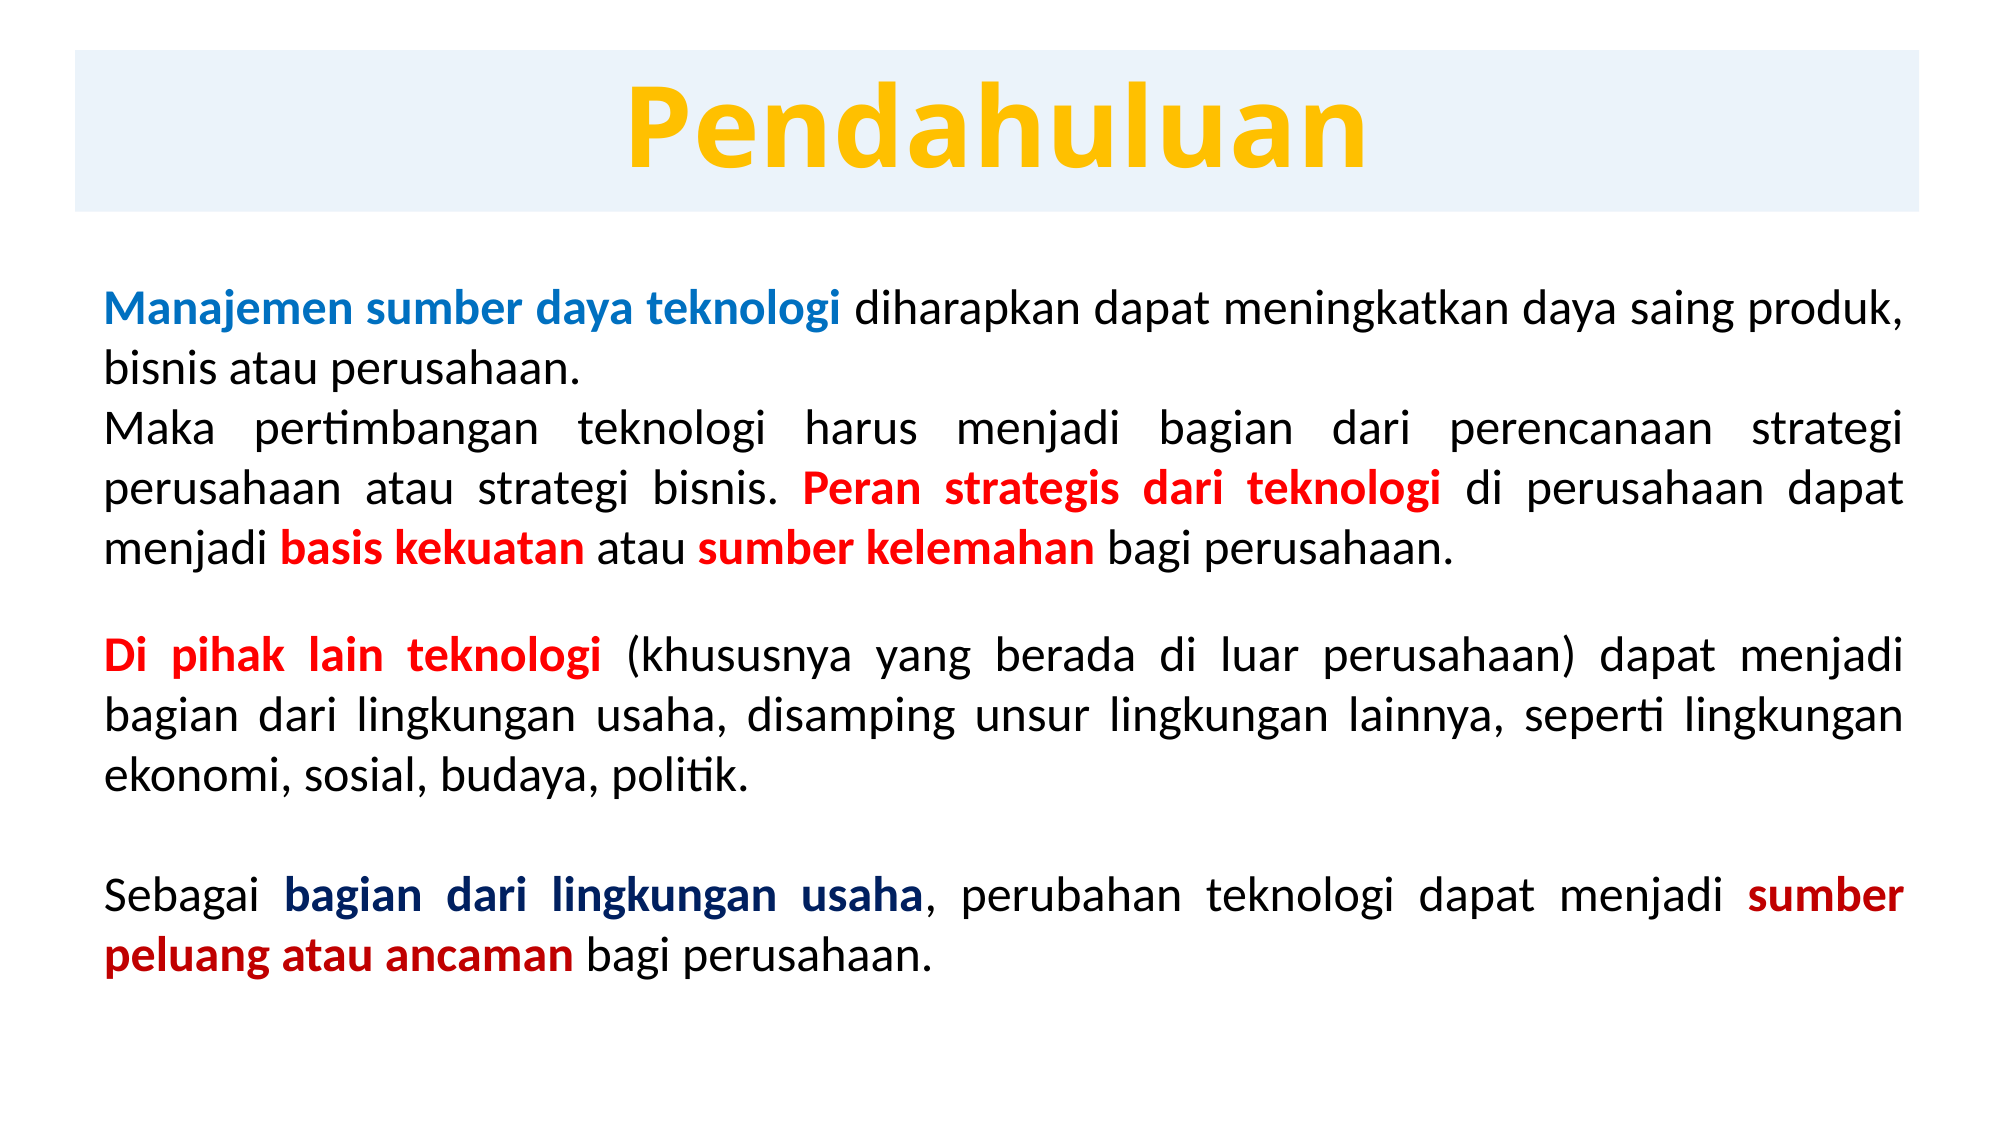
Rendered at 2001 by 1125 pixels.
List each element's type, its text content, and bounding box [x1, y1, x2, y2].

text_box Di pihak lain teknologi (khususnya yang berada di luar perusahaan) dapat menjadi bagian dari lingkungan usaha, disamping unsur lingkungan lainnya, seperti lingkungan ekonomi, sosial, budaya, politik. Sebagai bagian dari lingkungan usaha, perubahan teknologi dapat menjadi sumber peluang atau ancaman bagi perusahaan. [89, 614, 1920, 989]
text_box Manajemen sumber daya teknologi diharapkan dapat meningkatkan daya saing produk, bisnis atau perusahaan. Maka pertimbangan teknologi harus menjadi bagian dari perencanaan strategi perusahaan atau strategi bisnis. Peran strategis dari teknologi di perusahaan dapat menjadi basis kekuatan atau sumber kelemahan bagi perusahaan. [88, 267, 1919, 582]
title Pendahuluan [75, 50, 1920, 212]
